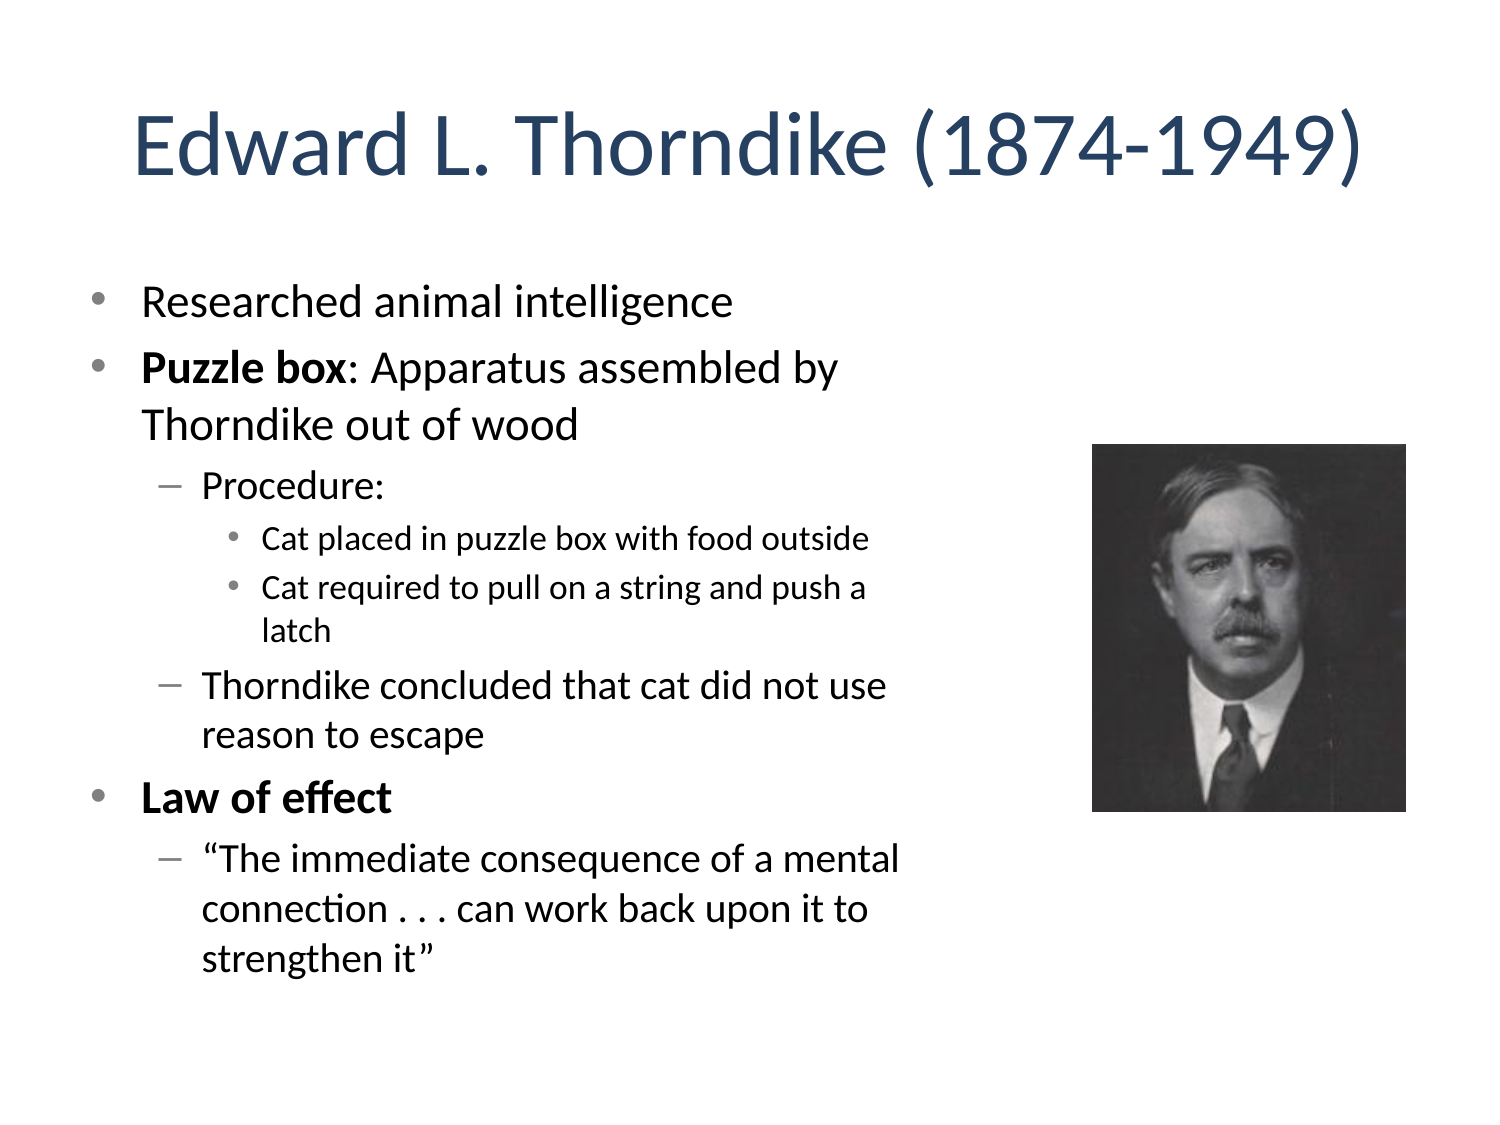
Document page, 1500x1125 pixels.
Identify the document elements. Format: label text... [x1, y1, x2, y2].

title Edward L. Thorndike (1874-1949) [75, 45, 1425, 233]
list Researched animal intelligence Puzzle box: Apparatus assembled by Thorndike out of wood Procedure: Cat placed in puzzle box with food outside Cat required to pull on a string and push a latch Thorndike concluded that cat did not use reason to escape Law of effect “The immediate consequence of a mental connection . . . can work back upon it to strengthen it” [75, 262, 939, 1005]
picture [1092, 444, 1406, 812]
